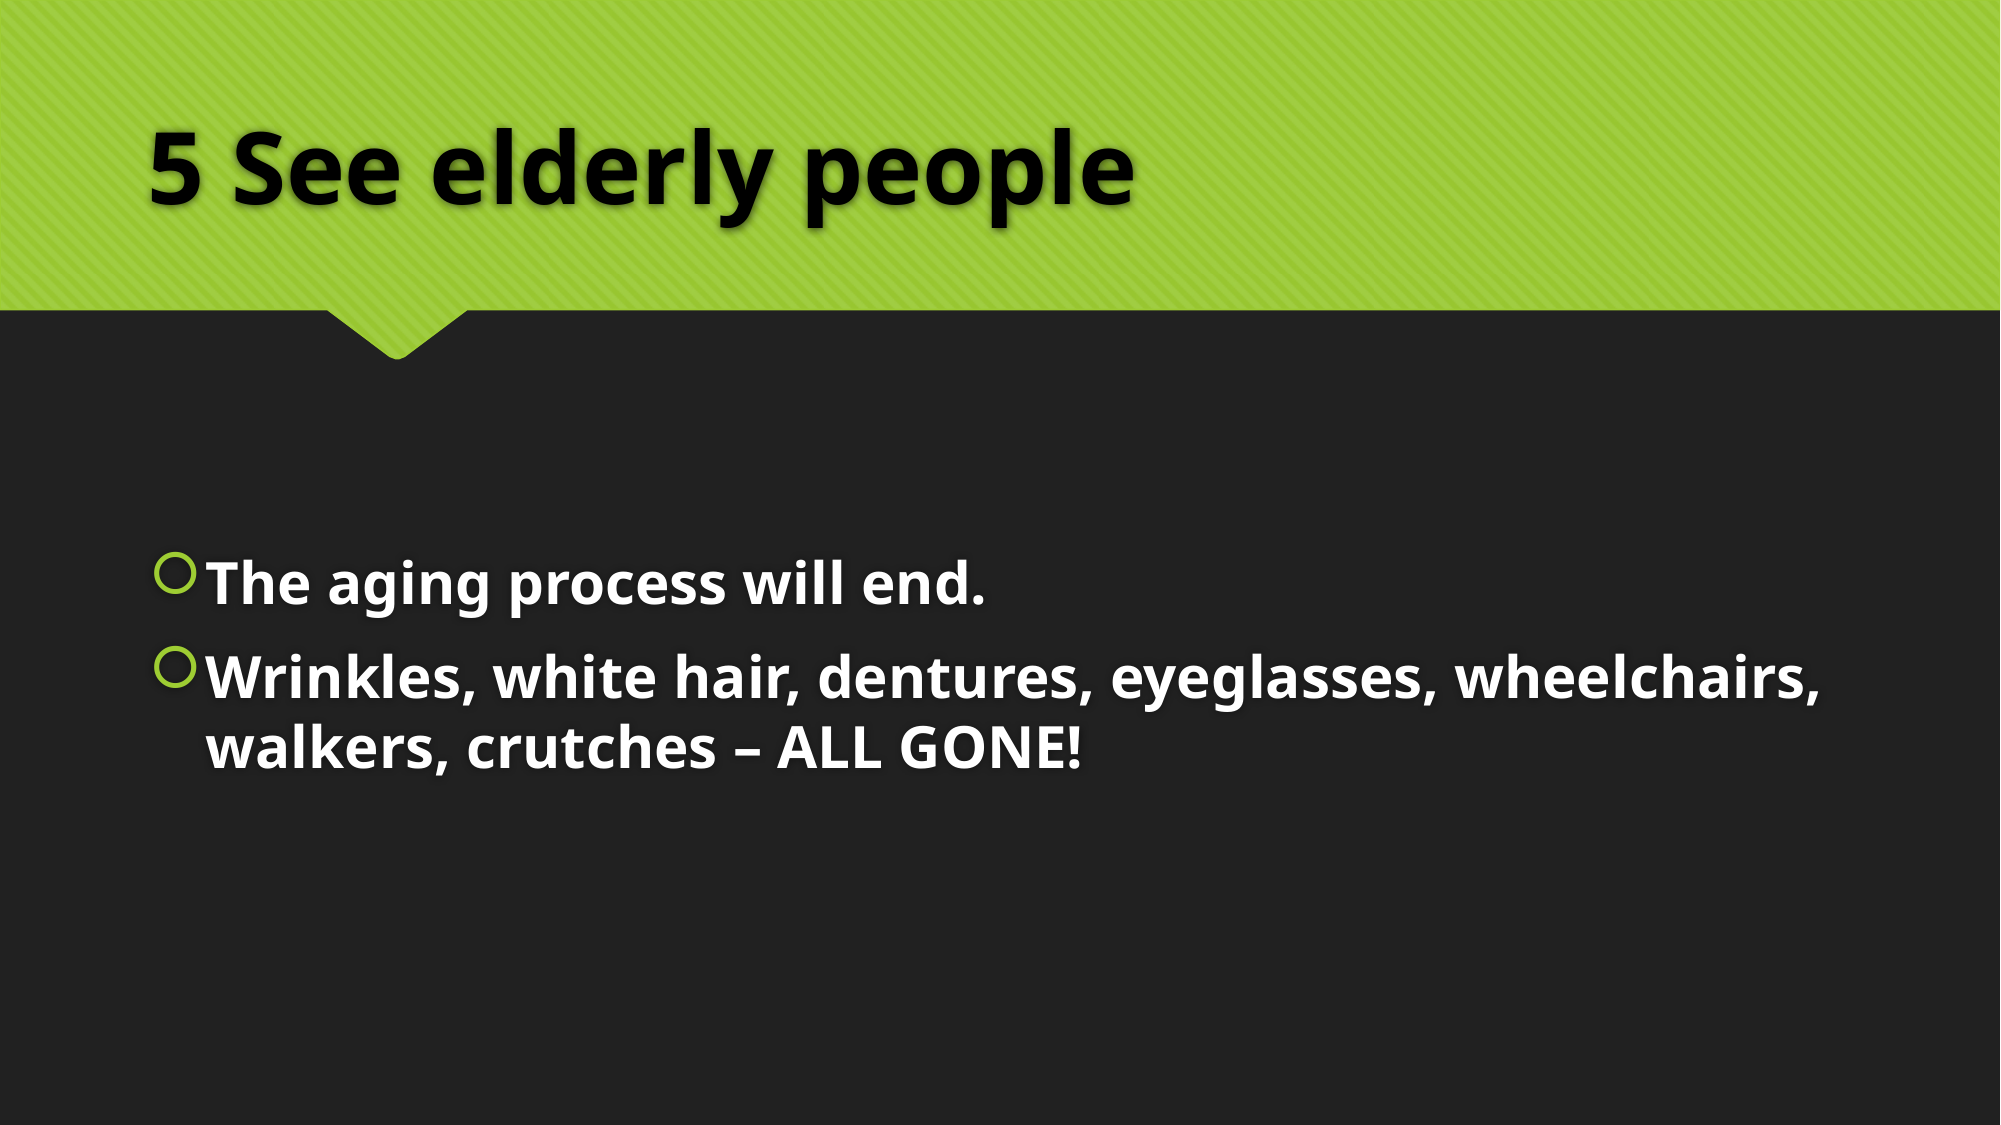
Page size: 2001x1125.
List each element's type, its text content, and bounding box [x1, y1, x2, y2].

title 5 See elderly people [132, 73, 1868, 233]
list The aging process will end. Wrinkles, white hair, dentures, eyeglasses, wheelchairs, walkers, crutches – ALL GONE! [134, 364, 1866, 962]
